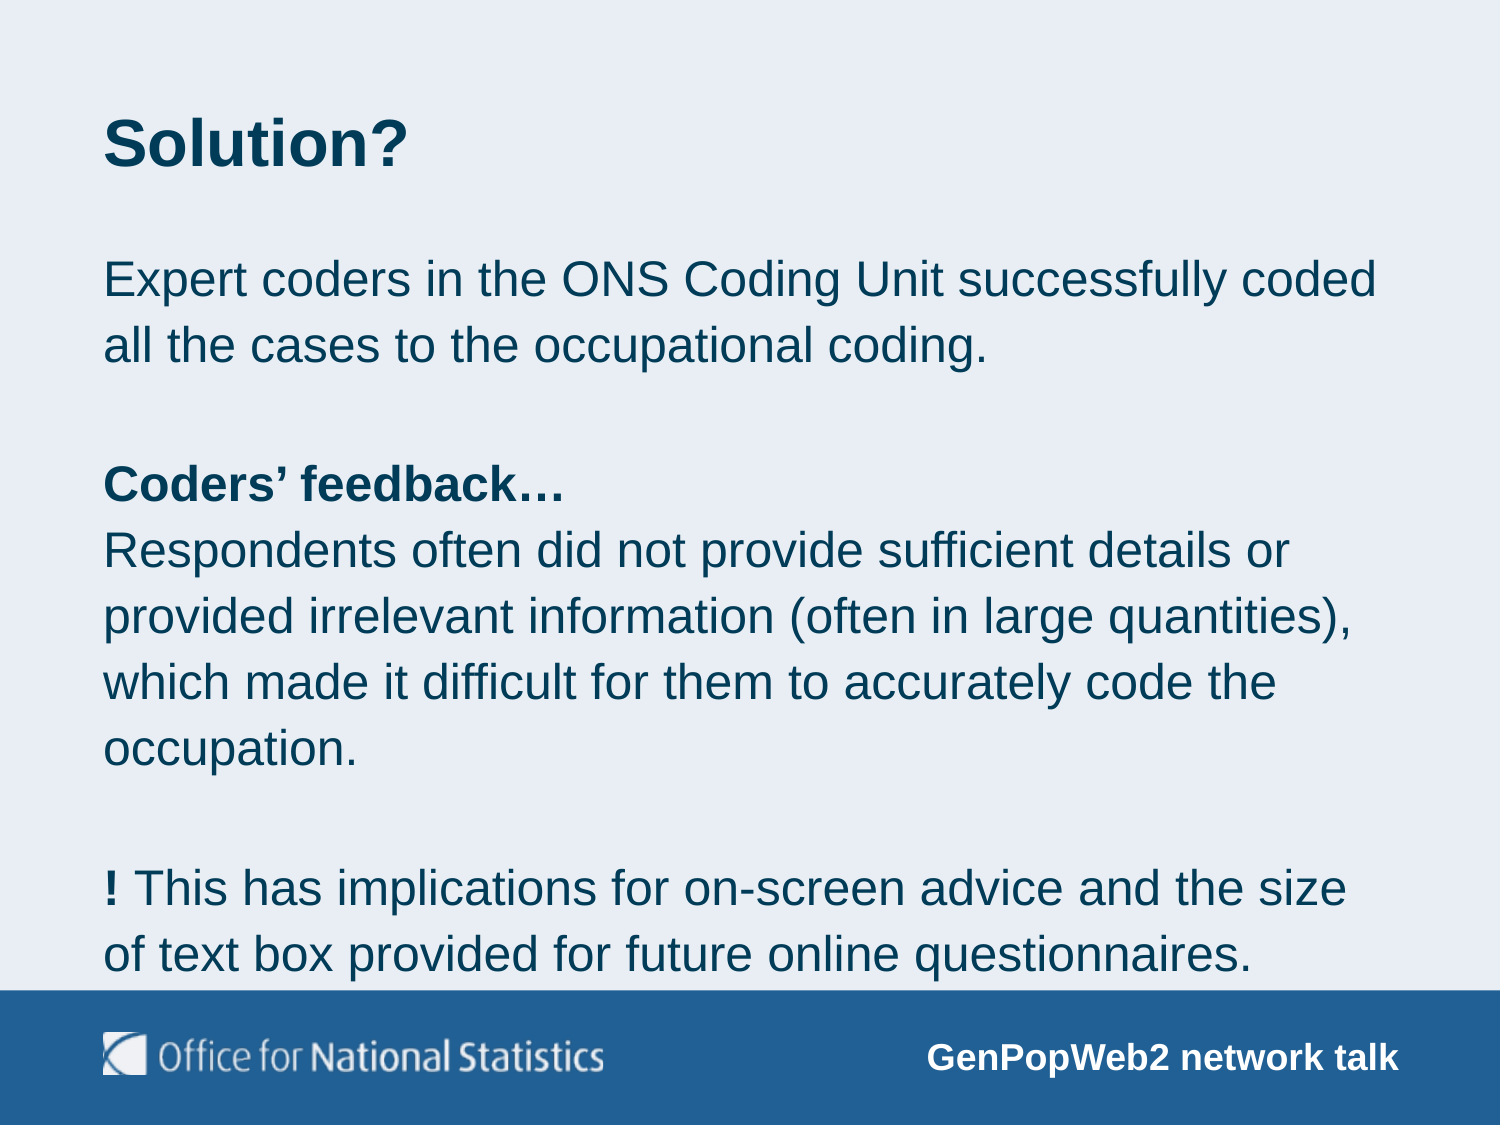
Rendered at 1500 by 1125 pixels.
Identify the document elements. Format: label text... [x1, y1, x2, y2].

title Solution? [103, 105, 1397, 183]
list Expert coders in the ONS Coding Unit successfully coded all the cases to the occupational coding. Coders’ feedback… Respondents often did not provide sufficient details or provided irrelevant information (often in large quantities), which made it difficult for them to accurately code the occupation. ! This has implications for on-screen advice and the size of text box provided for future online questionnaires. [103, 232, 1400, 1083]
